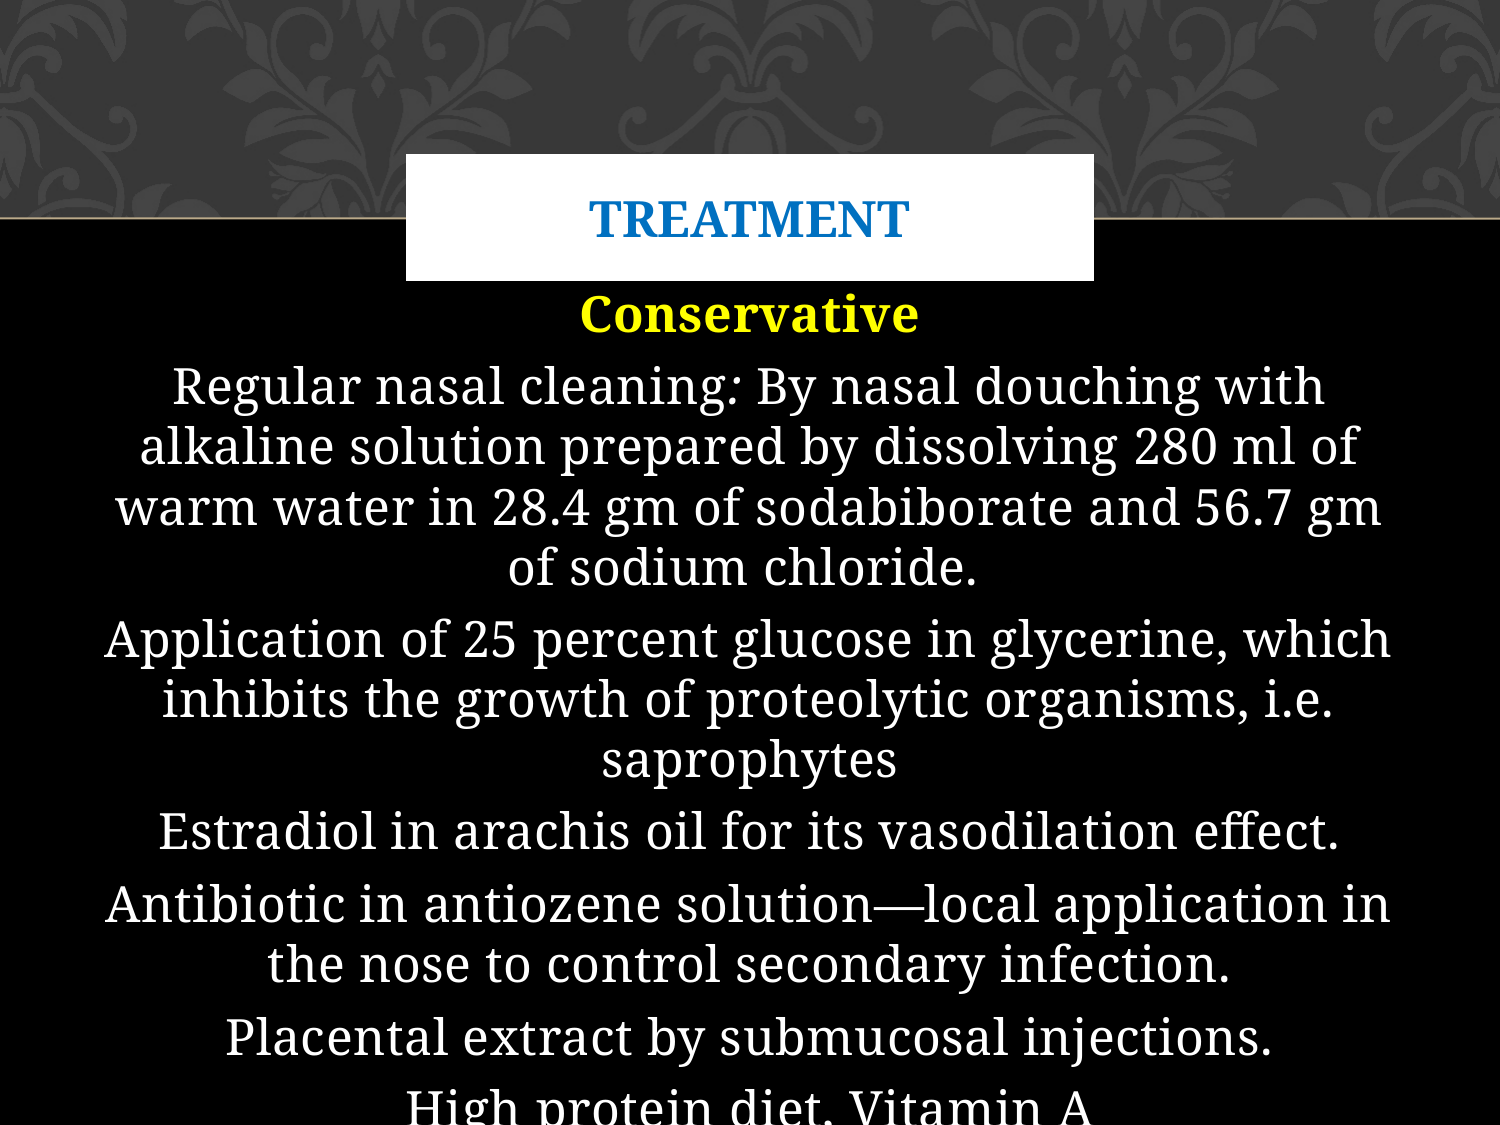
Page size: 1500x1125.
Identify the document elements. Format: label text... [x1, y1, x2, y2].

title Treatment [406, 154, 1094, 281]
list Conservative Regular nasal cleaning: By nasal douching with alkaline solution prepared by dissolving 280 ml of warm water in 28.4 gm of sodabiborate and 56.7 gm of sodium chloride. Application of 25 percent glucose in glycerine, which inhibits the growth of proteolytic organisms, i.e. saprophytes Estradiol in arachis oil for its vasodilation effect. Antibiotic in antiozene solution—local application in the nose to control secondary infection. Placental extract by submucosal injections. High protein diet, Vitamin A [75, 275, 1425, 944]
